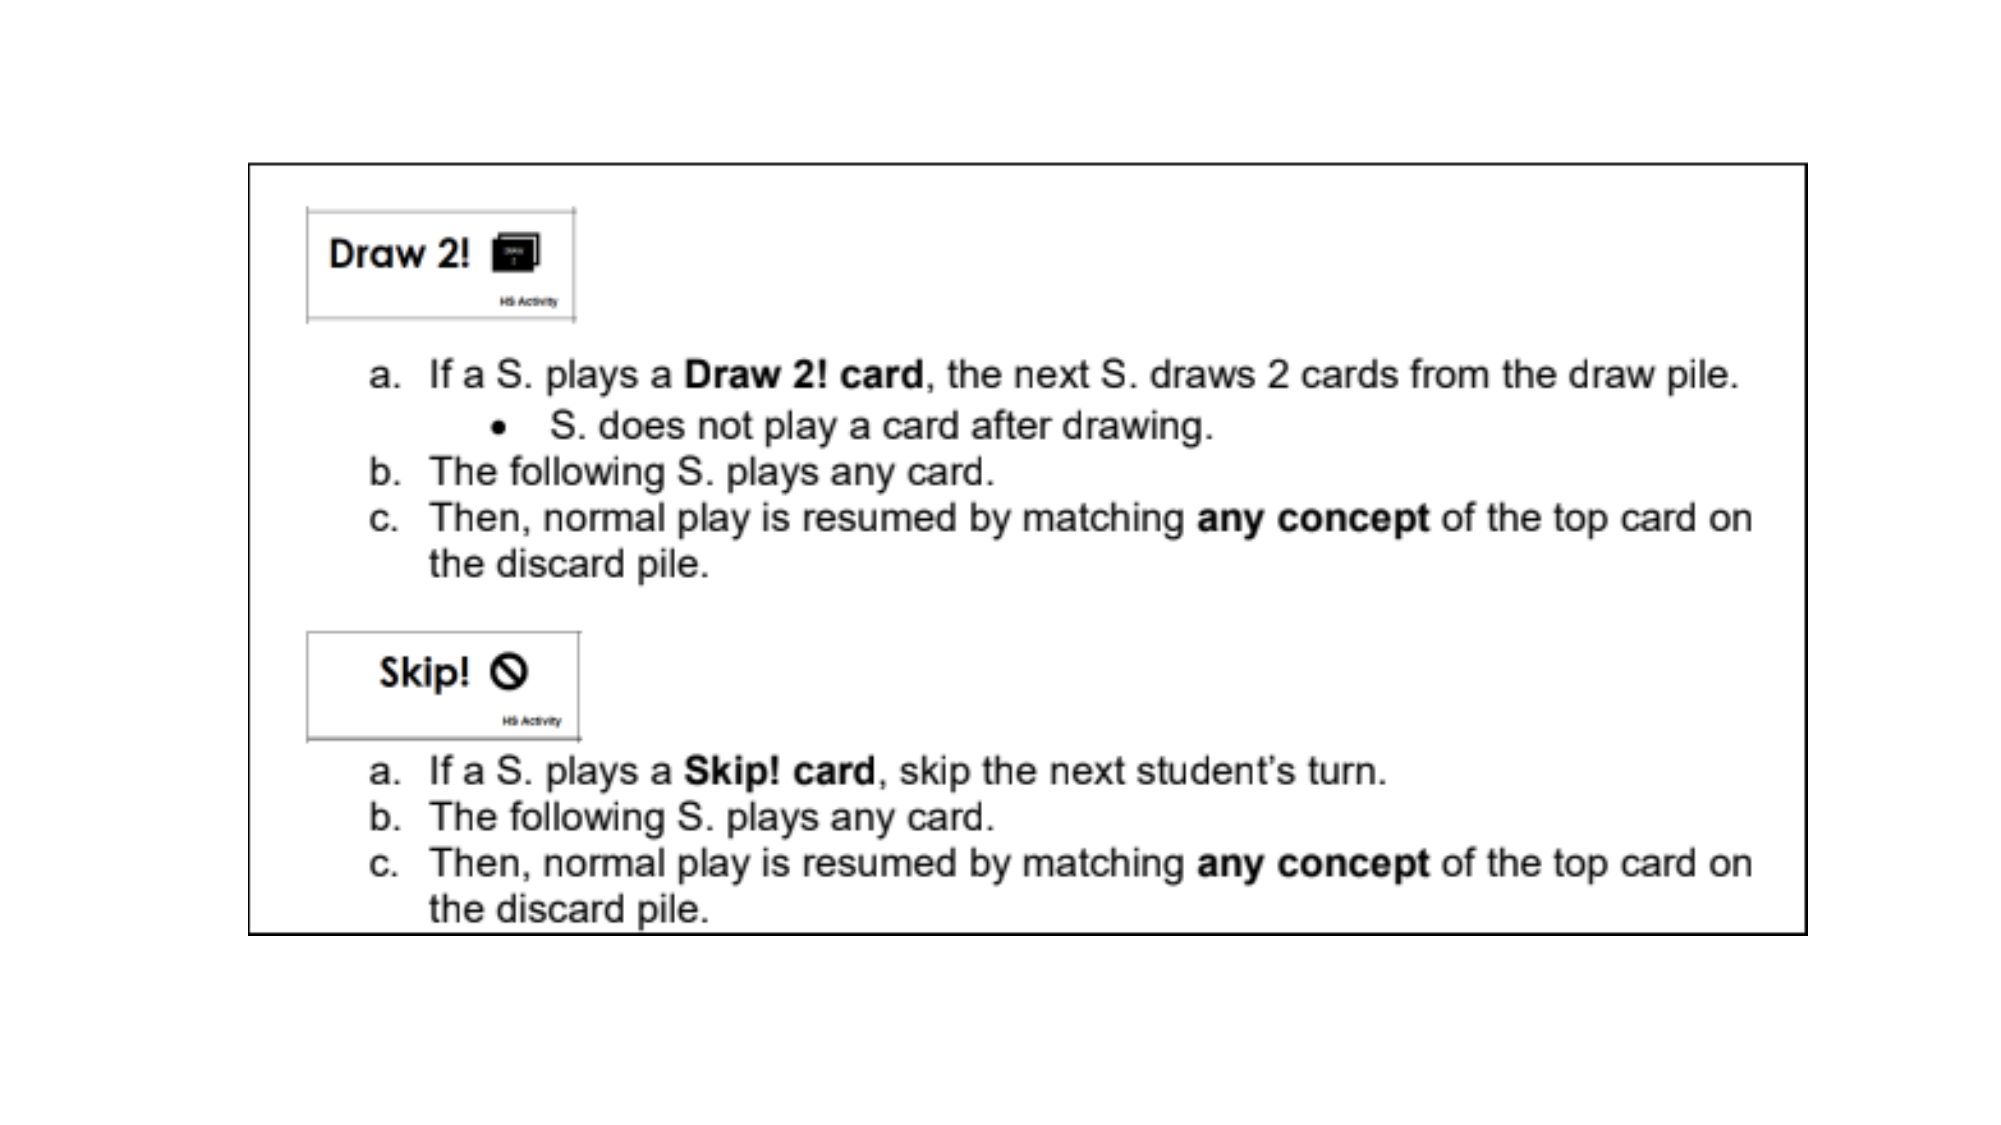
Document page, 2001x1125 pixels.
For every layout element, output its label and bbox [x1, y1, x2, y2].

picture [248, 161, 1808, 936]
